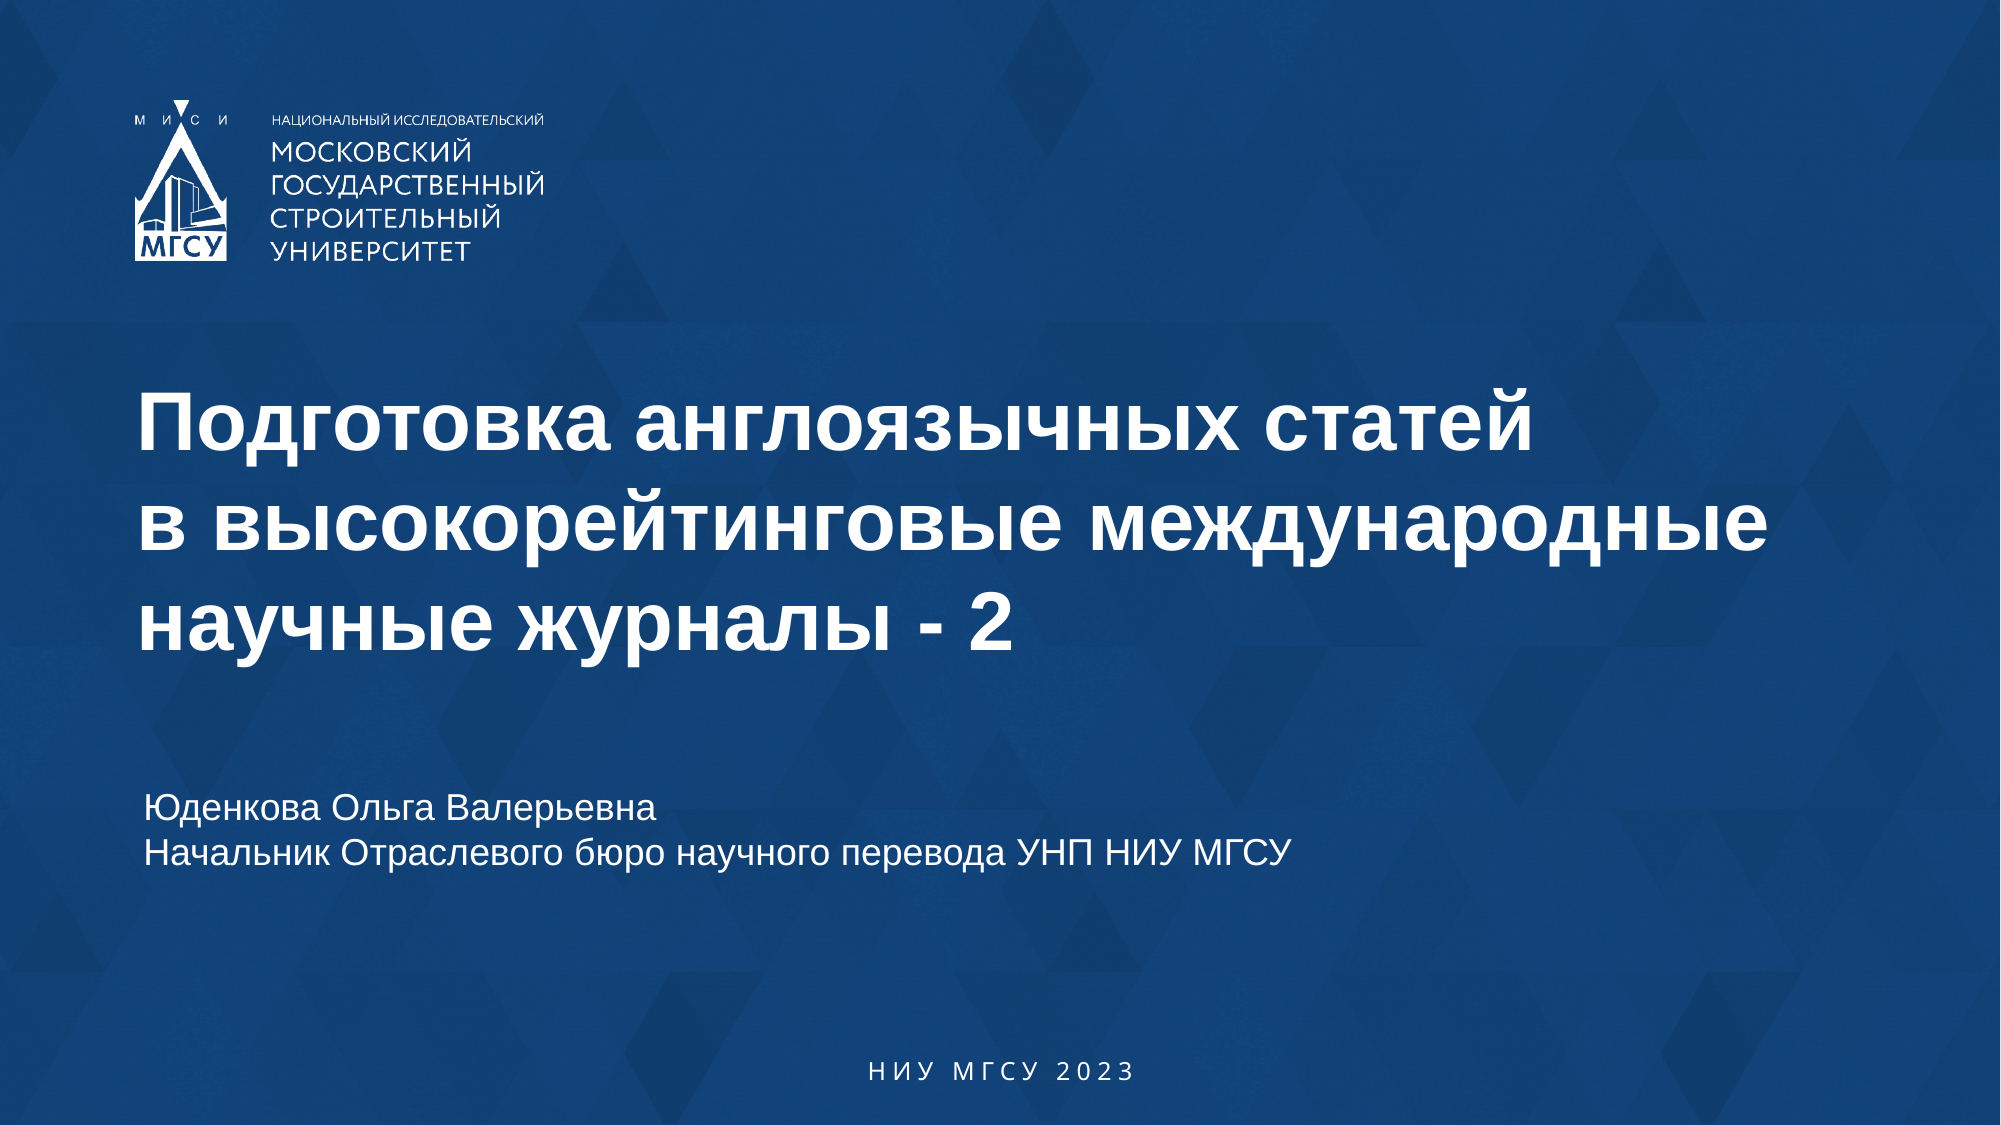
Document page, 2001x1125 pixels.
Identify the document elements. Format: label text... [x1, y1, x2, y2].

picture [0, 0, 2001, 1125]
text_box Подготовка англоязычных статей в высокорейтинговые международные научные журналы - 2 [122, 338, 1919, 696]
text_box НИУ МГСУ 2023 [852, 1047, 1148, 1093]
text_box Юденкова Ольга Валерьевна Начальник Отраслевого бюро научного перевода УНП НИУ МГСУ [128, 775, 1308, 881]
